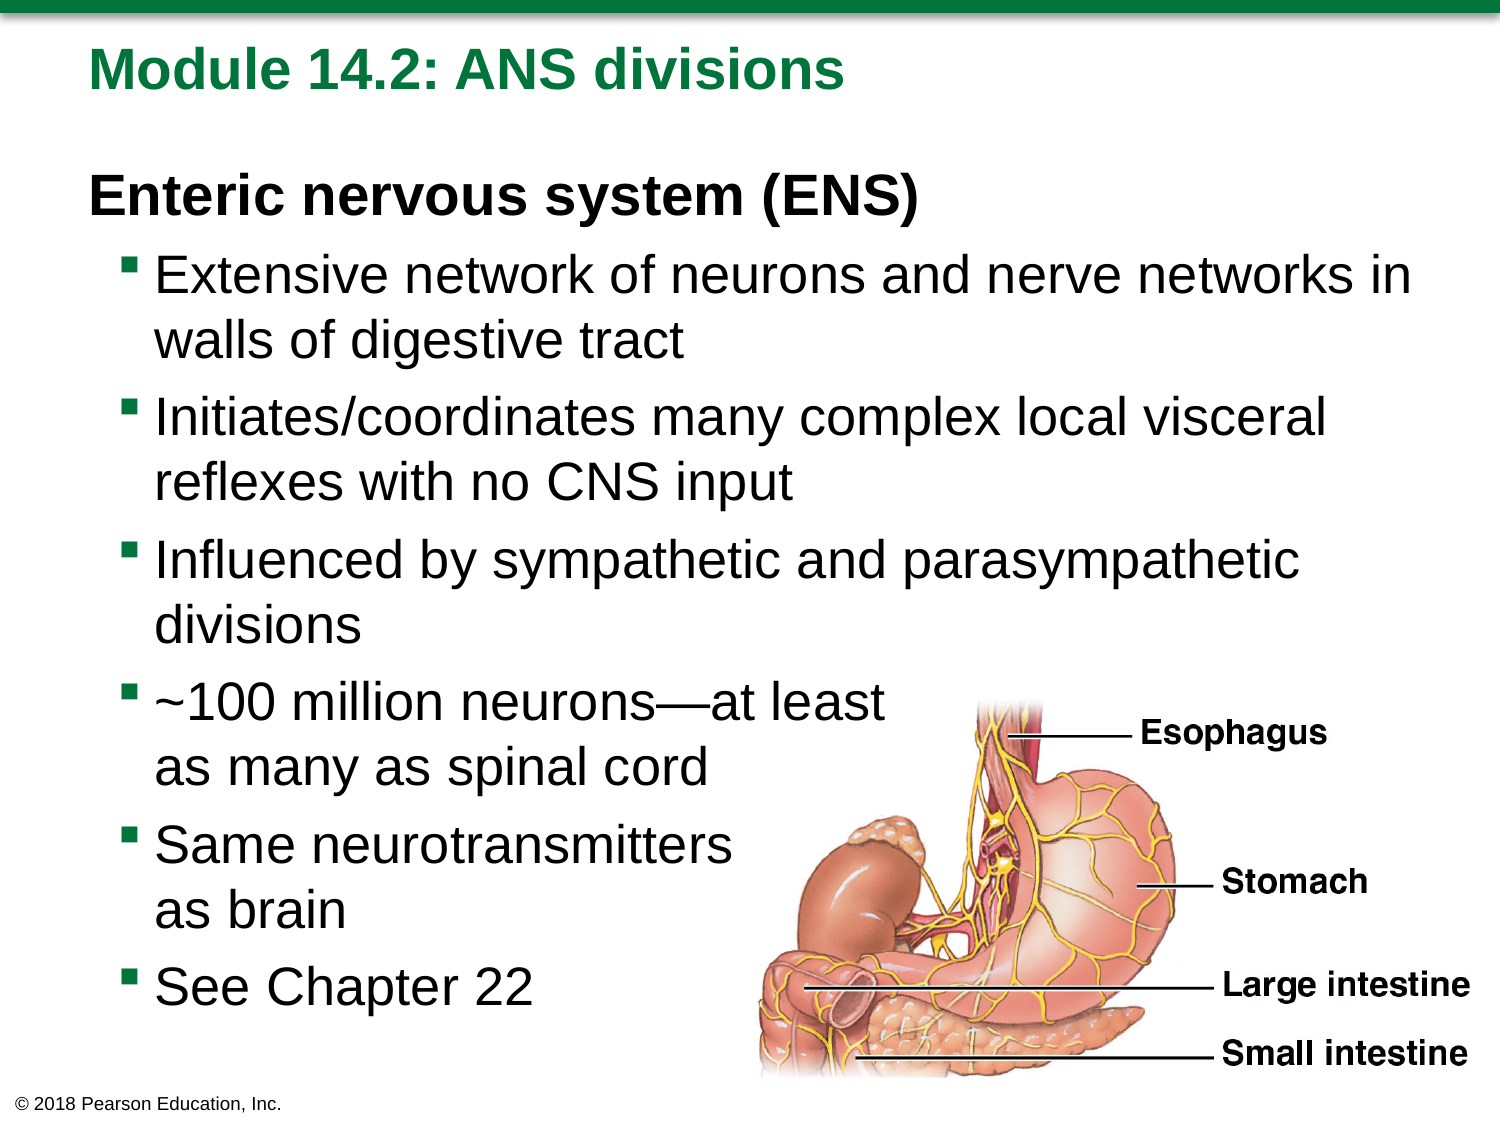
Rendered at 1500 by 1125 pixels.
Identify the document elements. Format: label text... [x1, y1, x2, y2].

title Module 14.2: ANS divisions [73, 31, 1433, 124]
list Enteric nervous system (ENS) Extensive network of neurons and nerve networks in walls of digestive tract Initiates/coordinates many complex local visceral reflexes with no CNS input Influenced by sympathetic and parasympathetic divisions ~100 million neurons—at least as many as spinal cord Same neurotransmitters as brain See Chapter 22 [73, 149, 1433, 1026]
footer © 2018 Pearson Education, Inc. [0, 1081, 507, 1125]
picture [752, 698, 1474, 1082]
